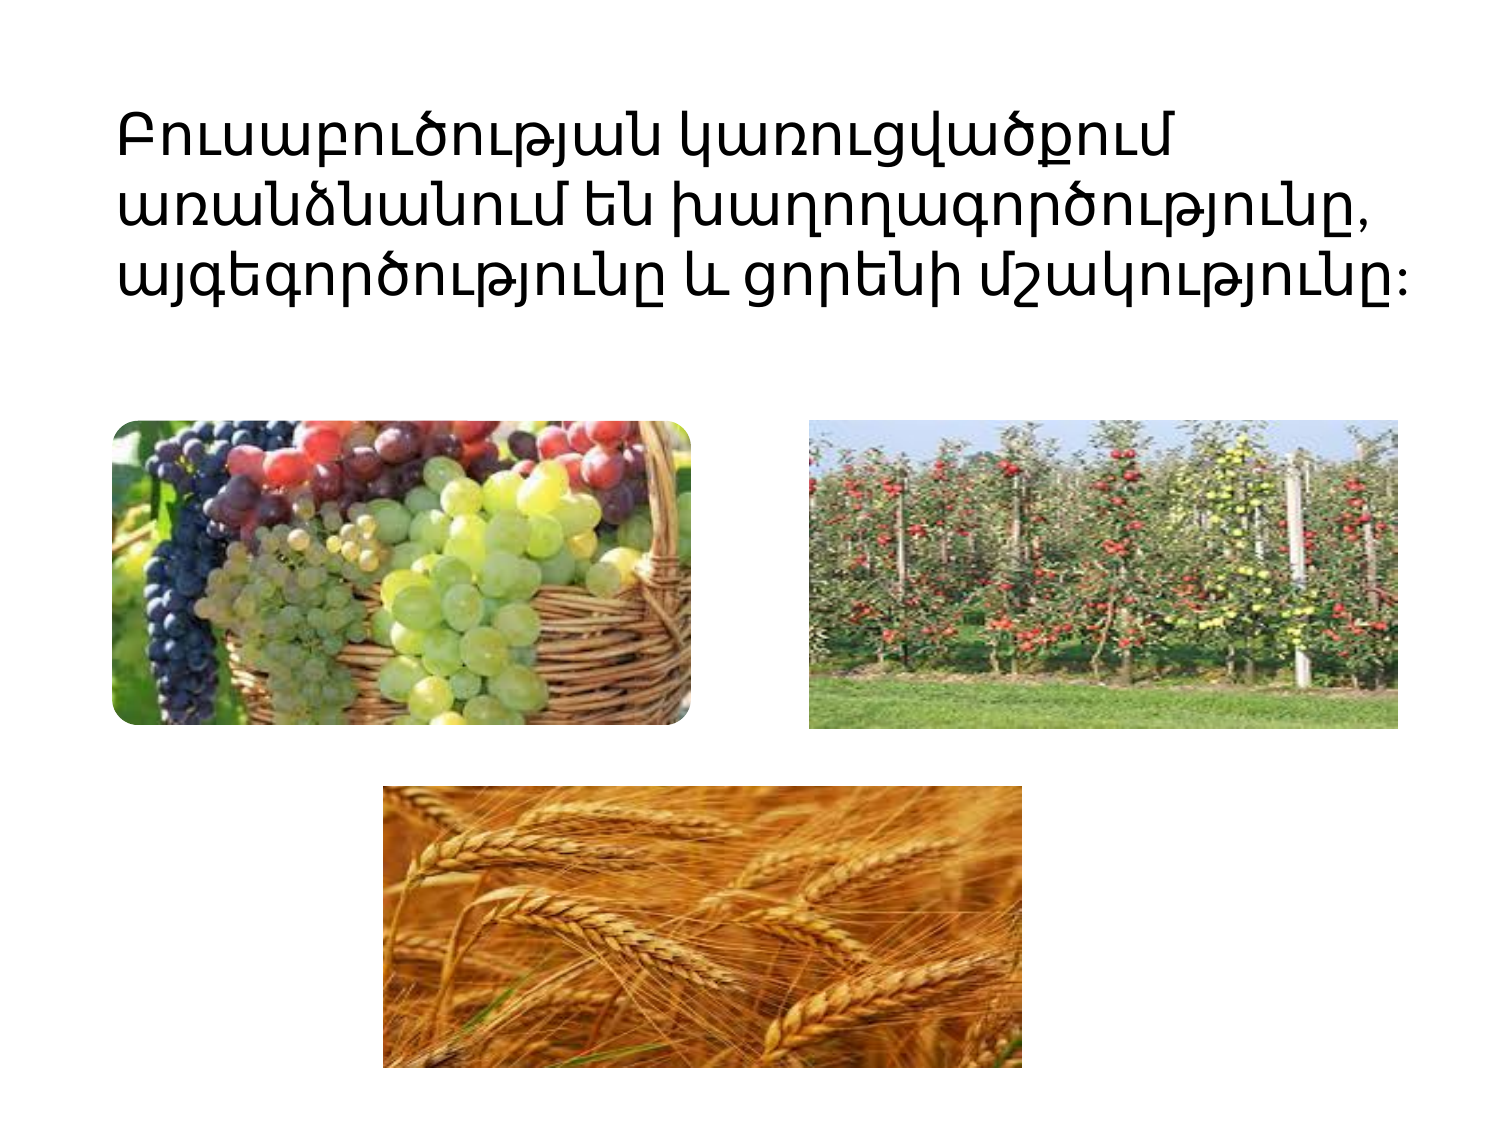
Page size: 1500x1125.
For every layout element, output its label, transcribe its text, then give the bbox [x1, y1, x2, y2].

list Բուսաբուծության կառուցվածքում առանձնանում են խաղողագործությունը, այգեգործությունը և ցորենի մշակությունը: [100, 90, 1451, 833]
picture [808, 420, 1398, 730]
picture [383, 786, 1022, 1068]
picture [111, 420, 692, 726]
